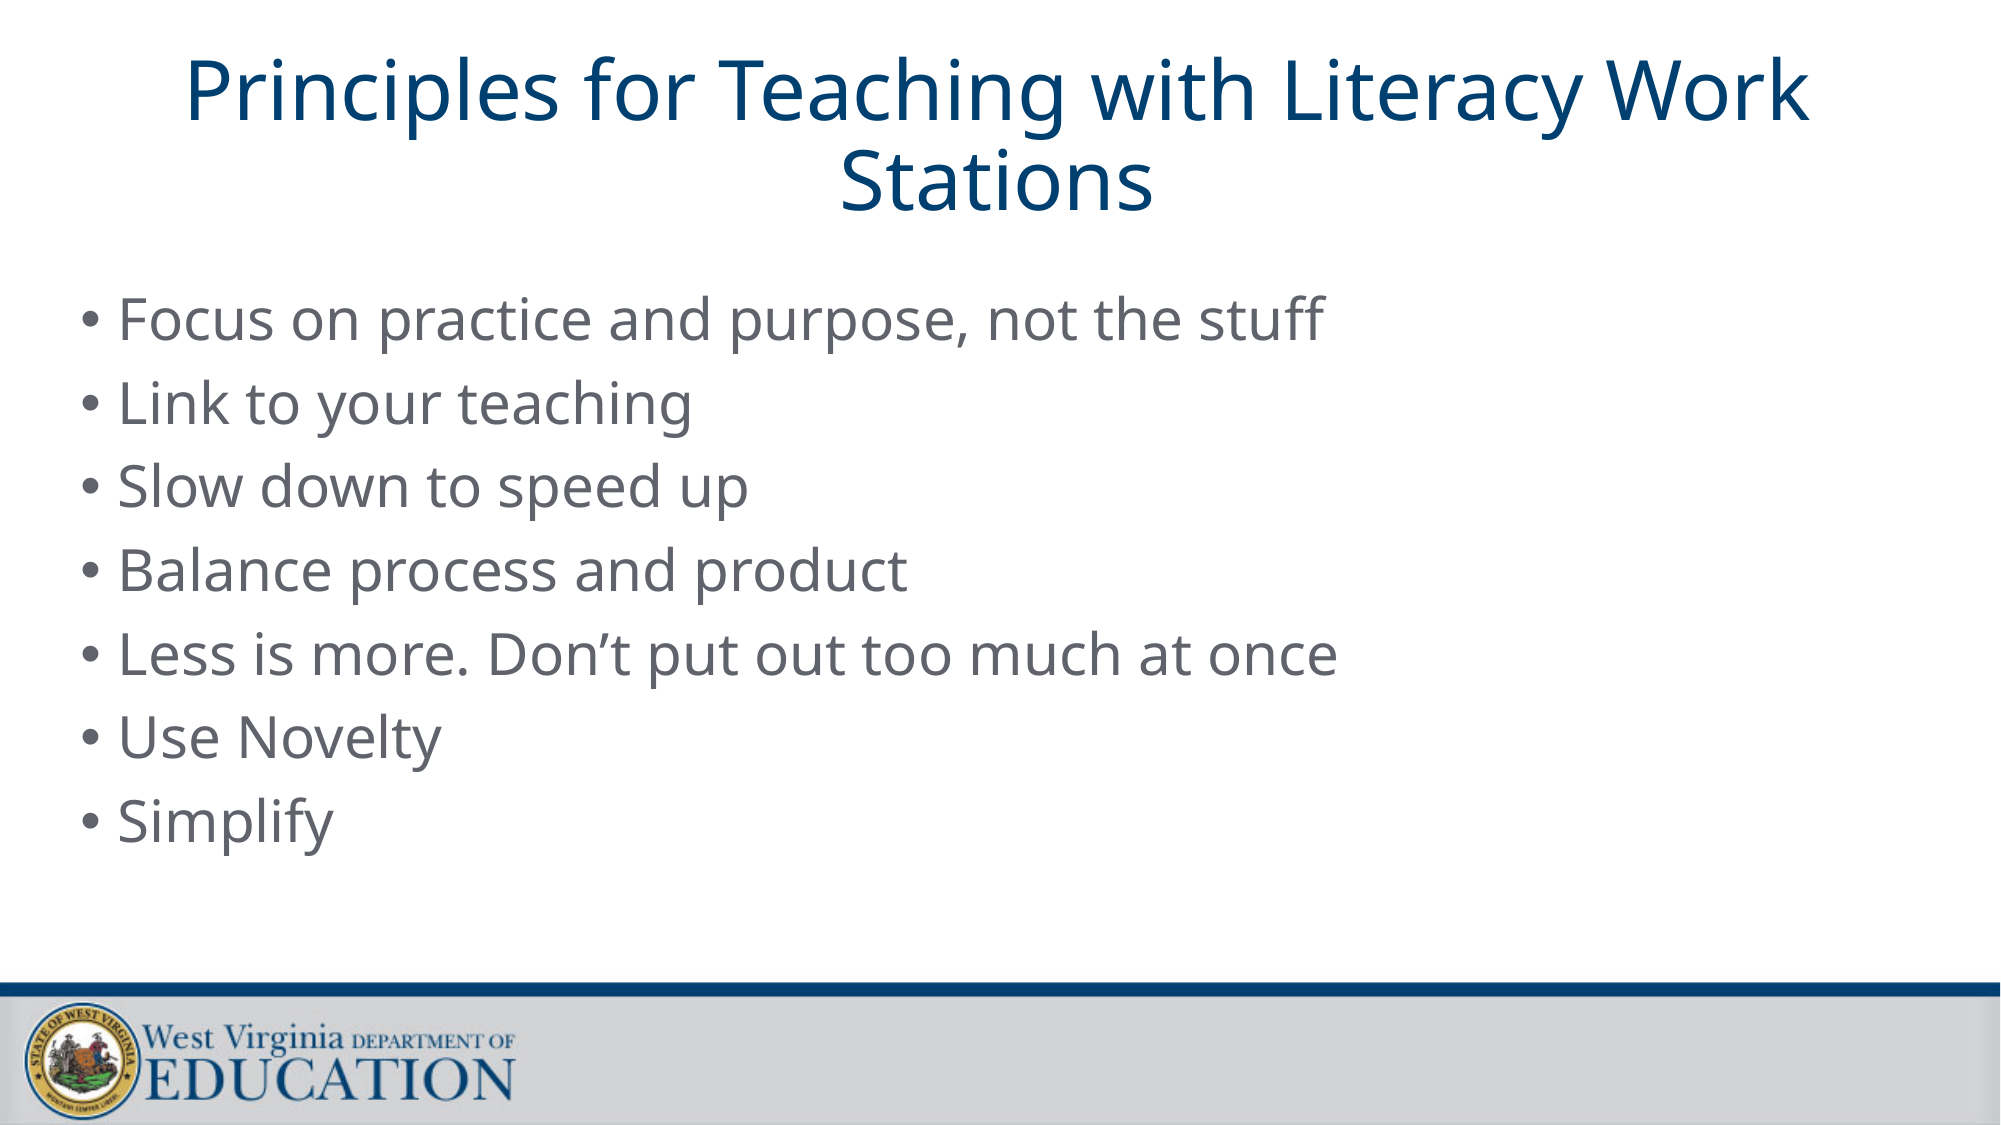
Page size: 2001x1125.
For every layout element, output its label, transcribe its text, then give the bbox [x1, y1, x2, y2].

list Focus on practice and purpose, not the stuff Link to your teaching Slow down to speed up Balance process and product Less is more. Don’t put out too much at once Use Novelty Simplify [65, 282, 1931, 964]
picture [0, 0, 2001, 1125]
title Principles for Teaching with Literacy Work Stations [19, 23, 1976, 254]
